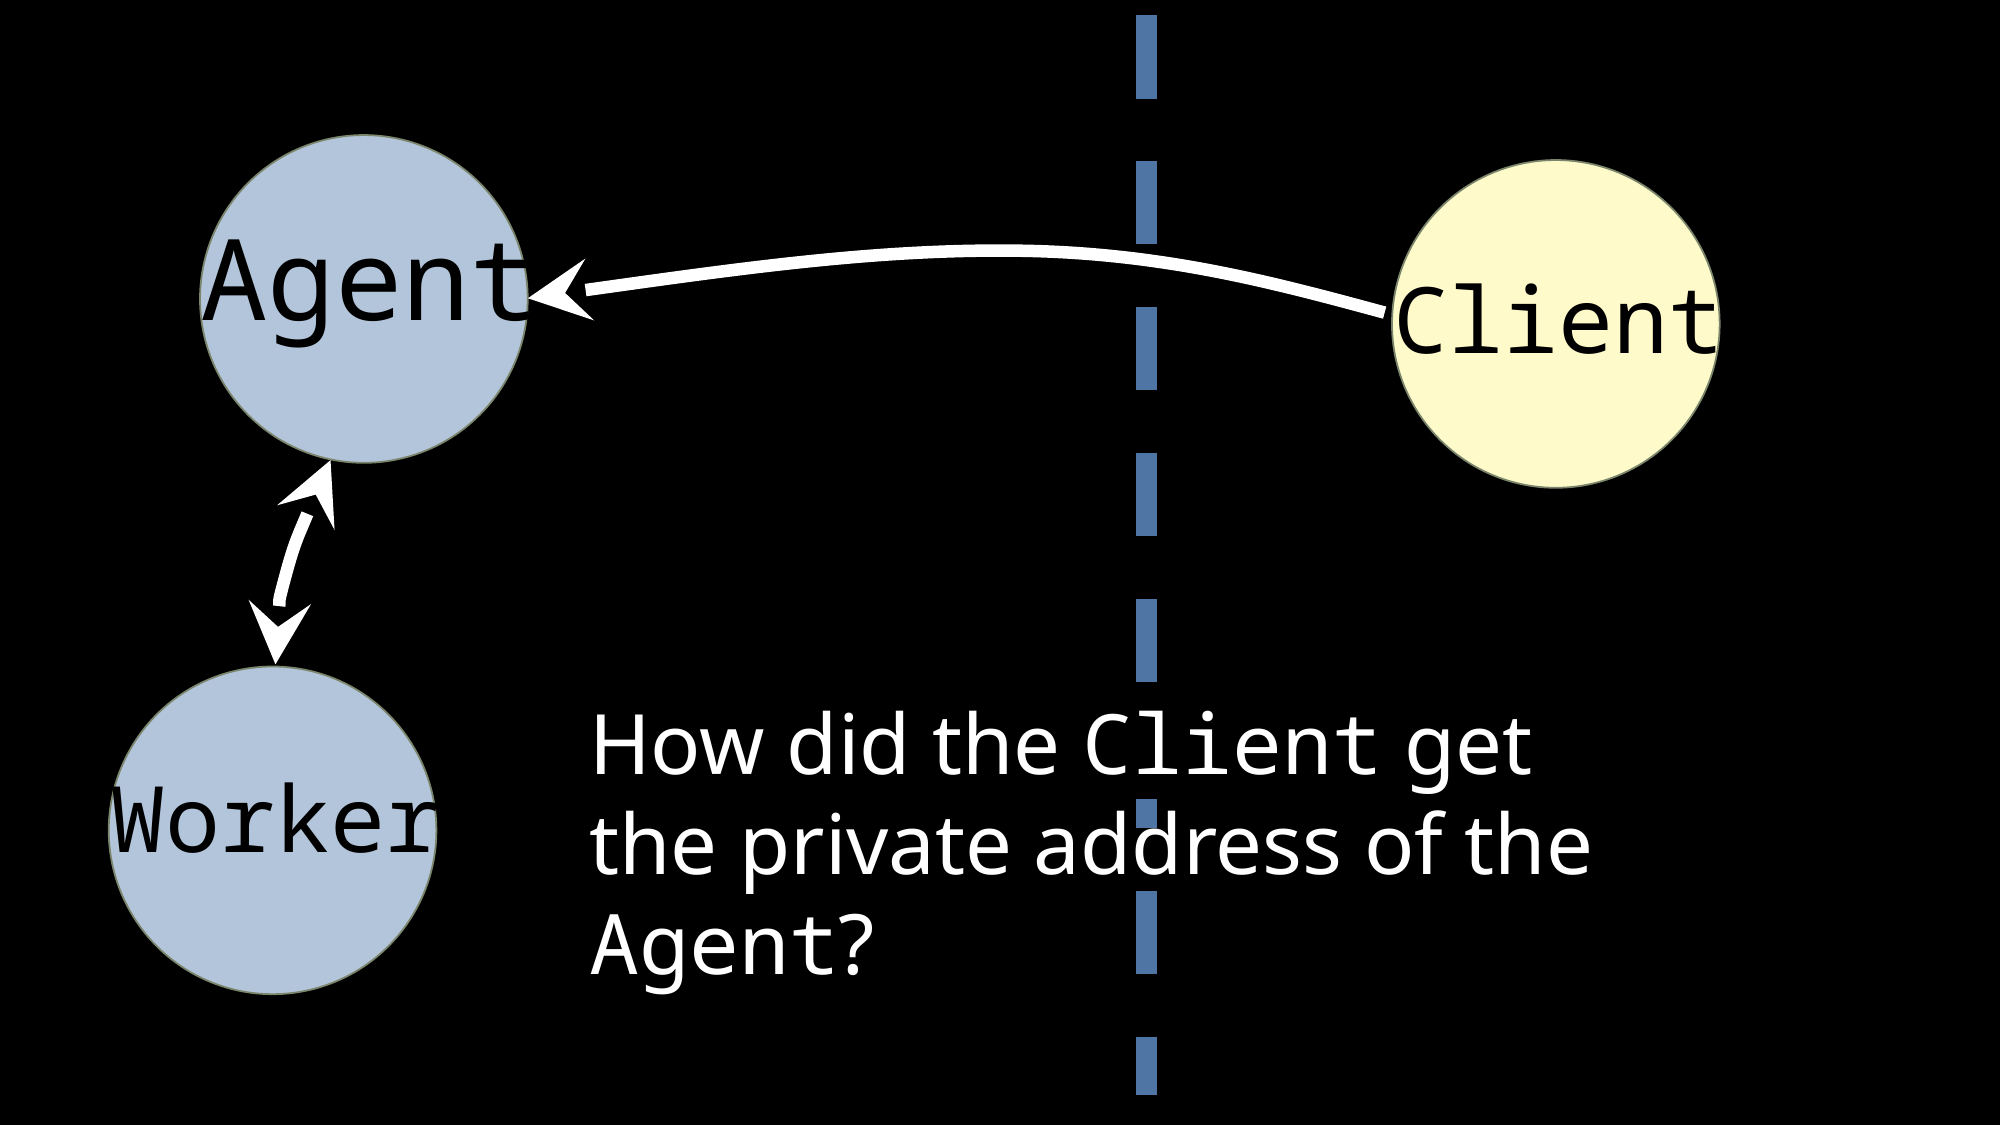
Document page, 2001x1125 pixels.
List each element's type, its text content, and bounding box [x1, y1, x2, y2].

text_box [127, 665, 418, 752]
text_box [114, 878, 431, 996]
text_box [207, 350, 521, 464]
text_box Agent [136, 200, 602, 350]
text_box [1400, 380, 1711, 489]
text_box [527, 249, 1145, 309]
text_box How did the Client get the private address of the Agent? [1147, 683, 1672, 999]
text_box [265, 460, 332, 665]
text_box [1147, 259, 1385, 314]
text_box Minion [1341, 666, 1808, 792]
text_box How did the Client get the private address of the Agent? [574, 683, 1145, 999]
text_box [1406, 159, 1705, 254]
text_box Worker [43, 752, 509, 878]
text_box [232, 134, 496, 200]
text_box Client [1325, 254, 1792, 380]
